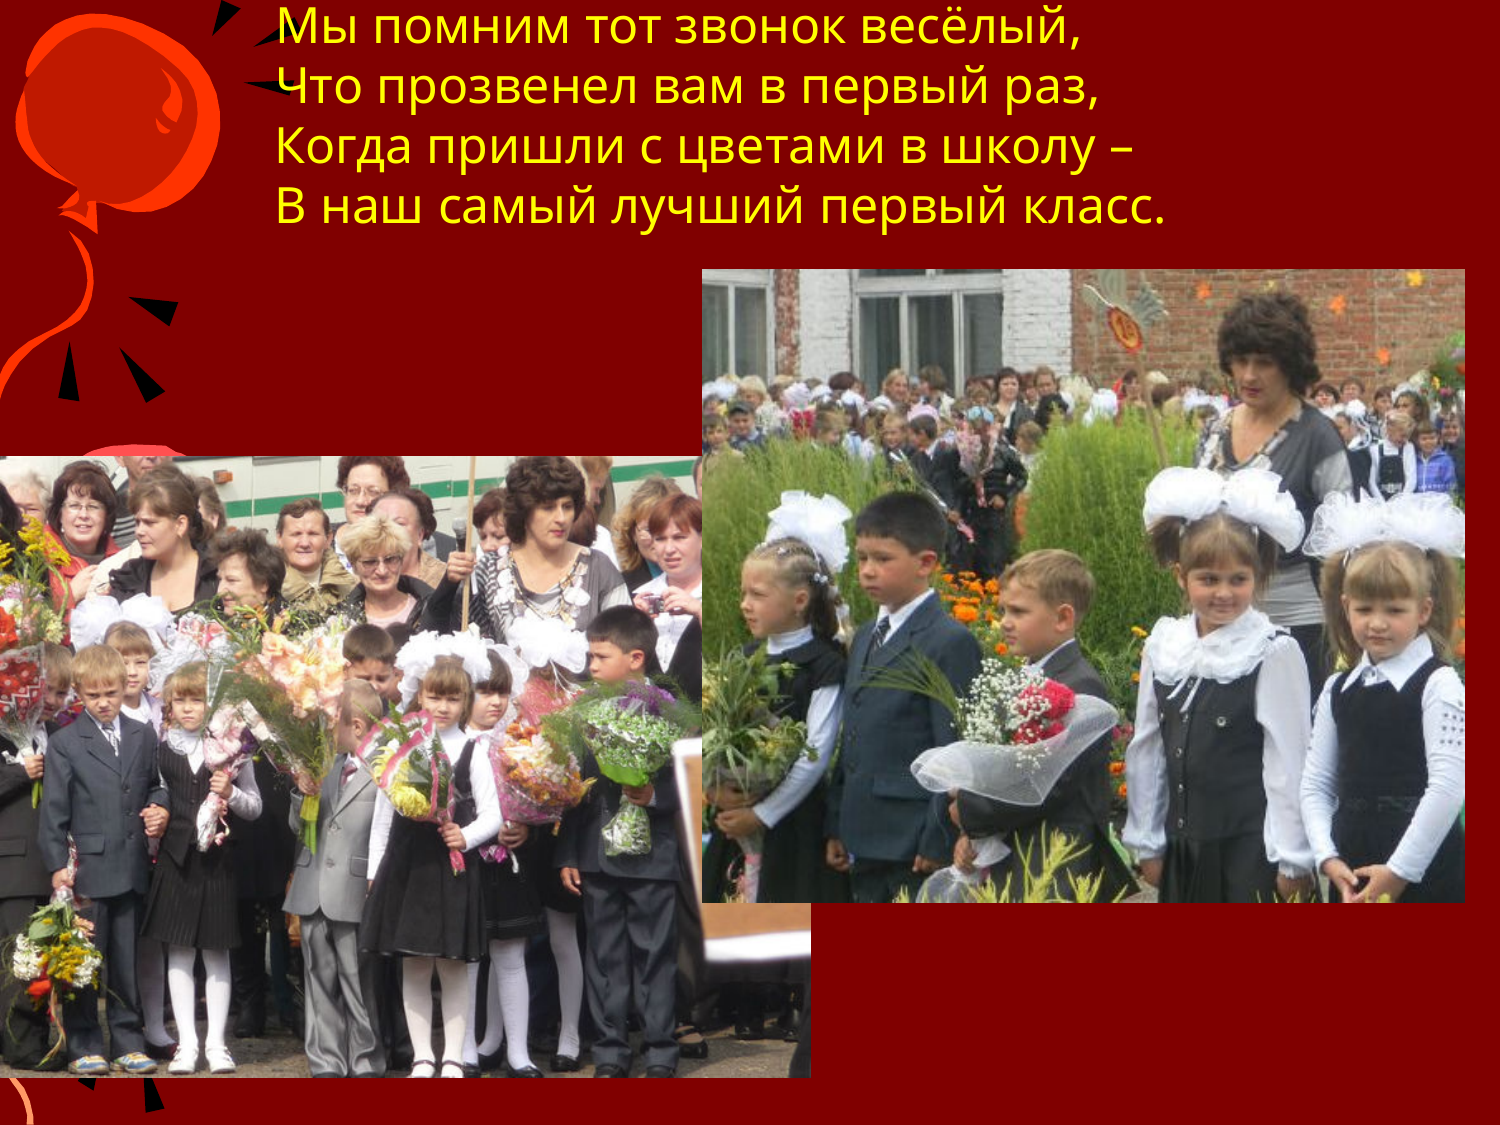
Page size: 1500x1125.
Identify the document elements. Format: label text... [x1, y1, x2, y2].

picture [0, 269, 1466, 1079]
text_box Мы помним тот звонок весёлый, Что прозвенел вам в первый раз, Когда пришли с цветами в школу – В наш самый лучший первый класс. [0, 0, 1395, 241]
